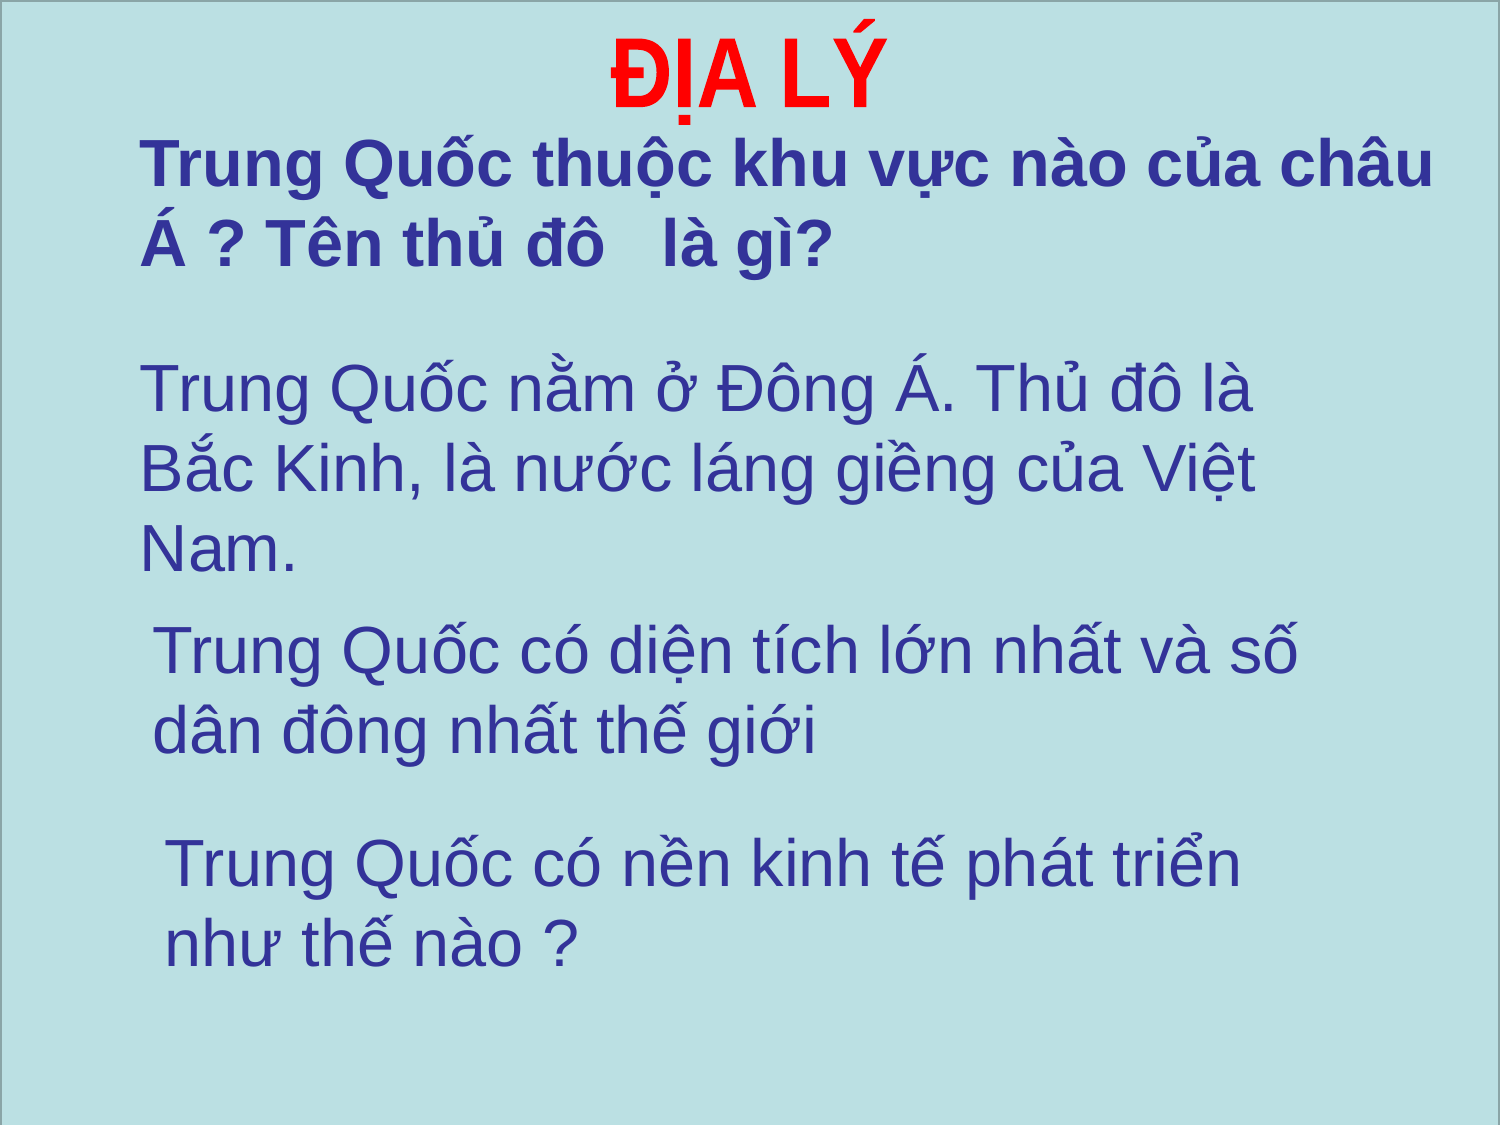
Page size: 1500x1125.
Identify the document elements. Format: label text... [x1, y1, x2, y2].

text_box [0, 0, 1500, 1125]
text_box Trung Quốc nằm ở Đông Á. Thủ đô là Bắc Kinh, là nước láng giềng của Việt Nam. [124, 337, 1400, 593]
text_box Trung Quốc có diện tích lớn nhất và số dân đông nhất thế giới [137, 599, 1363, 775]
text_box Trung Quốc có nền kinh tế phát triển như thế nào ? [150, 812, 1325, 988]
text_box Trung Quốc thuộc khu vực nào của châu Á ? Tên thủ đô là gì? [125, 112, 1500, 401]
